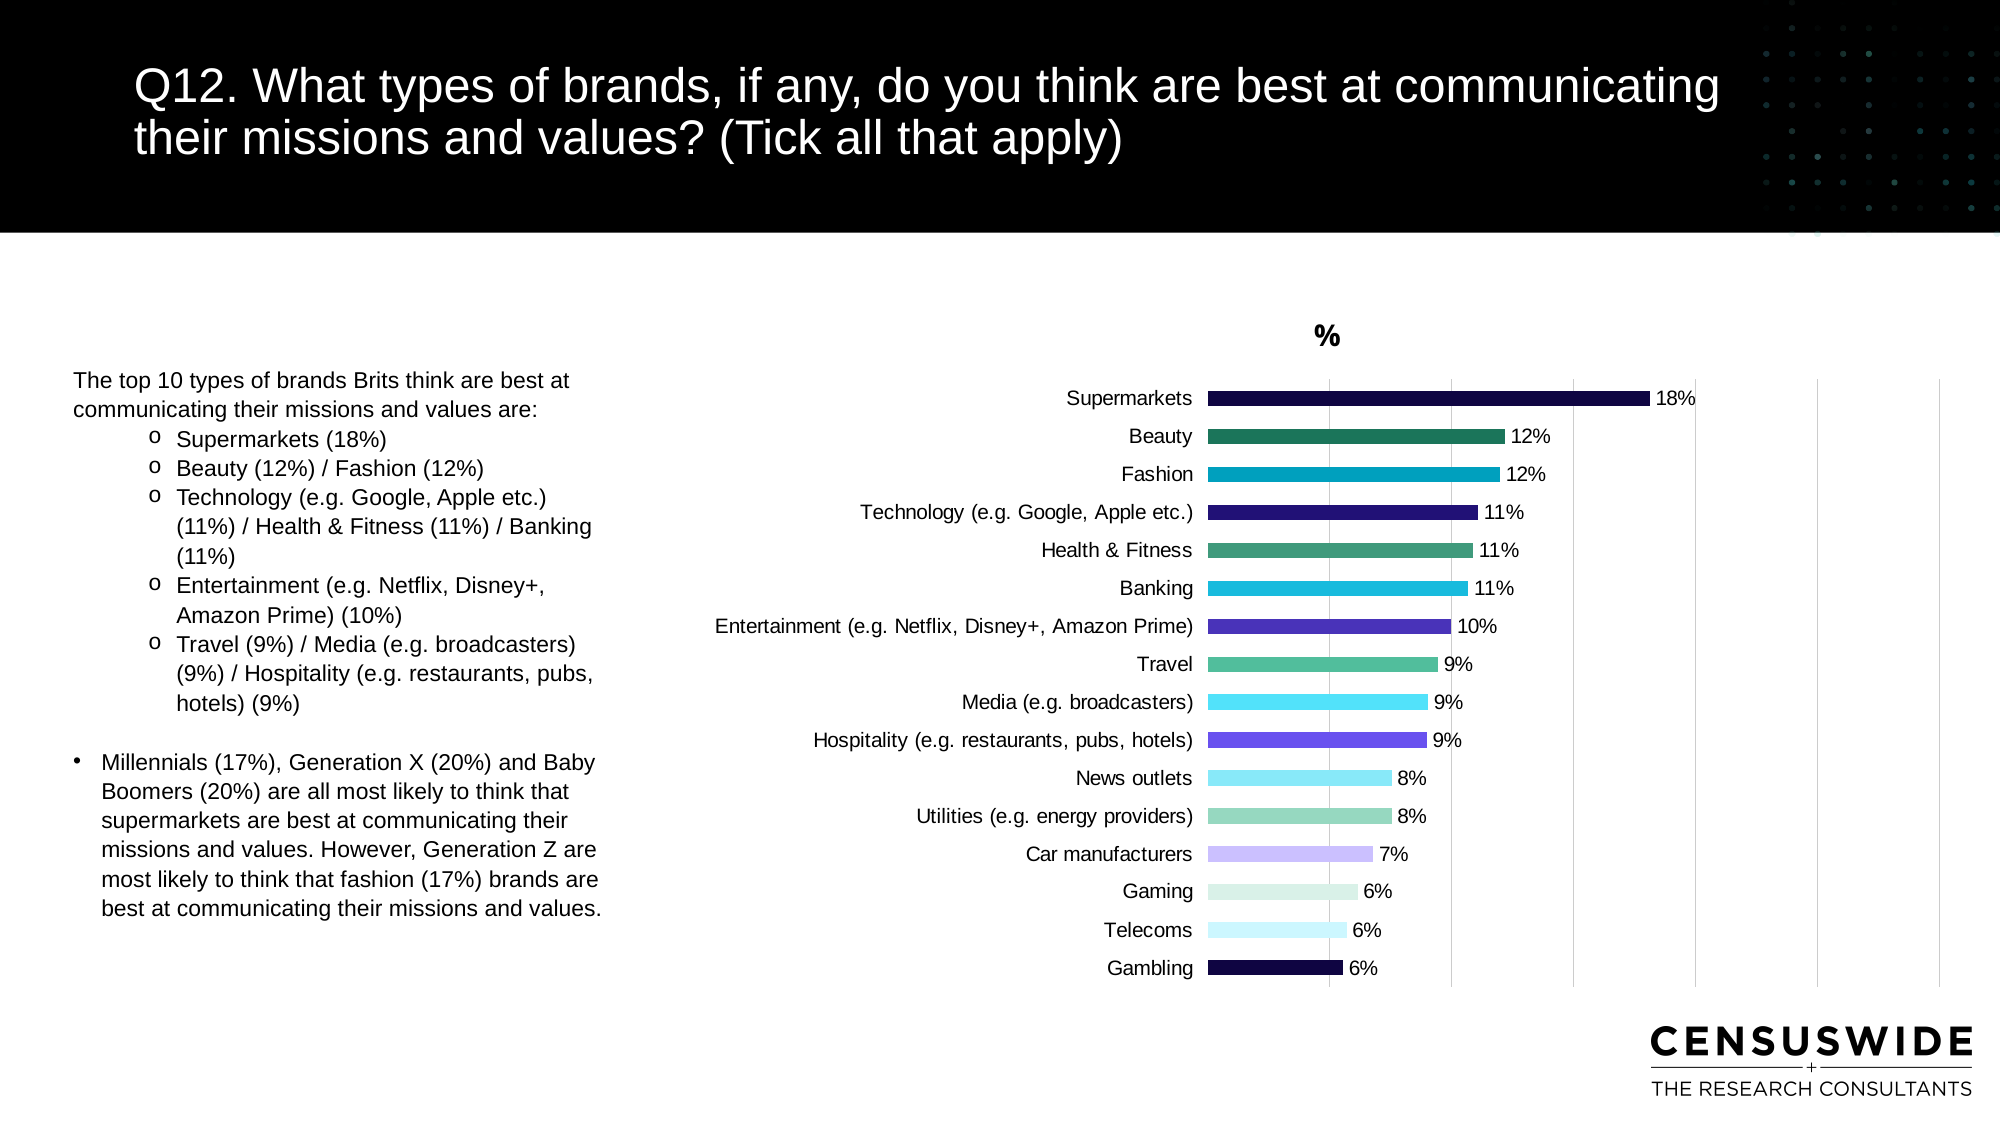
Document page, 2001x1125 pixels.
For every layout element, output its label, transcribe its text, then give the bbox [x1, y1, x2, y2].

chart [689, 284, 1966, 1002]
text_box The top 10 types of brands Brits think are best at communicating their missions and values are: Supermarkets (18%) Beauty (12%) / Fashion (12%) Technology (e.g. Google, Apple etc.) (11%) / Health & Fitness (11%) / Banking (11%) Entertainment (e.g. Netflix, Disney+, Amazon Prime) (10%) Travel (9%) / Media (e.g. broadcasters) (9%) / Hospitality (e.g. restaurants, pubs, hotels) (9%) Millennials (17%), Generation X (20%) and Baby Boomers (20%) are all most likely to think that supermarkets are best at communicating their missions and values. However, Generation Z are most likely to think that fashion (17%) brands are best at communicating their missions and values. [58, 356, 620, 929]
picture [1763, 0, 2000, 237]
list Q12. What types of brands, if any, do you think are best at communicating their missions and values? (Tick all that apply) [118, 53, 1841, 173]
picture [1651, 1026, 1972, 1096]
